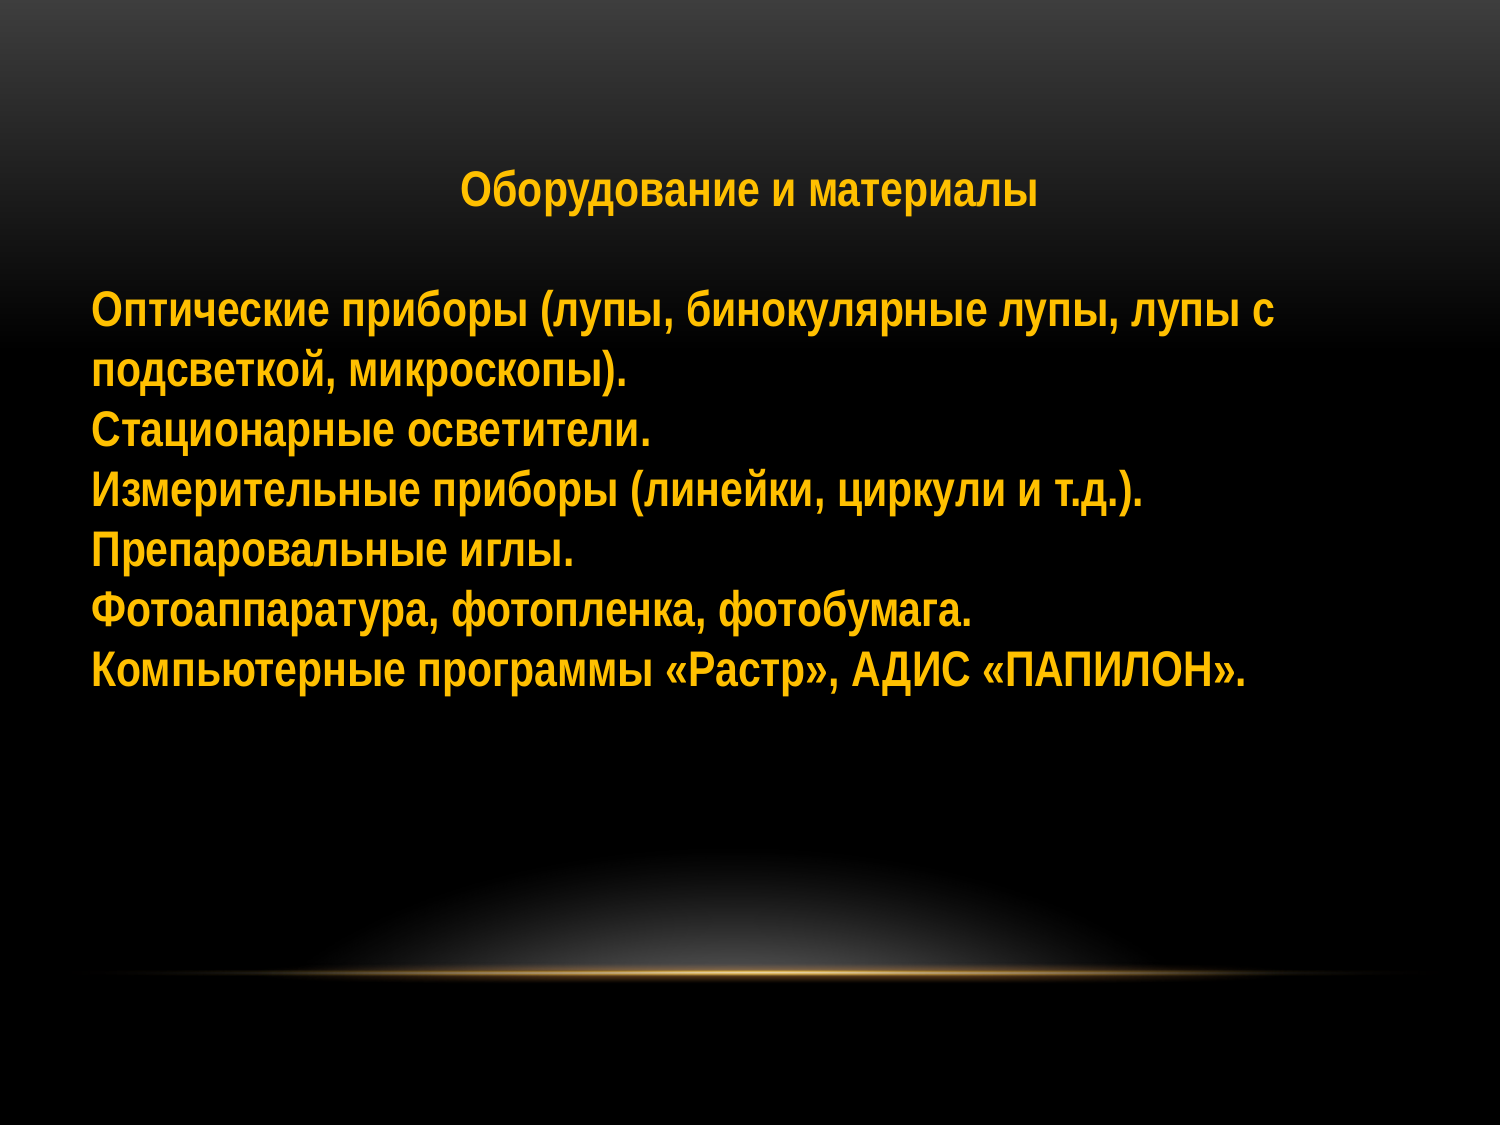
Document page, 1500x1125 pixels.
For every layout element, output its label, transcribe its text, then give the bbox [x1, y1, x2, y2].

picture [0, 0, 1500, 1125]
text_box Оборудование и материалы Оптические приборы (лупы, бинокулярные лупы, лупы с подсветкой, микроскопы). Стационарные осветители. Измерительные приборы (линейки, циркули и т.д.). Препаровальные иглы. Фотоаппаратура, фотопленка, фотобумага. Компьютерные программы «Растр», АДИС «ПАПИЛОН». [76, 148, 1424, 704]
